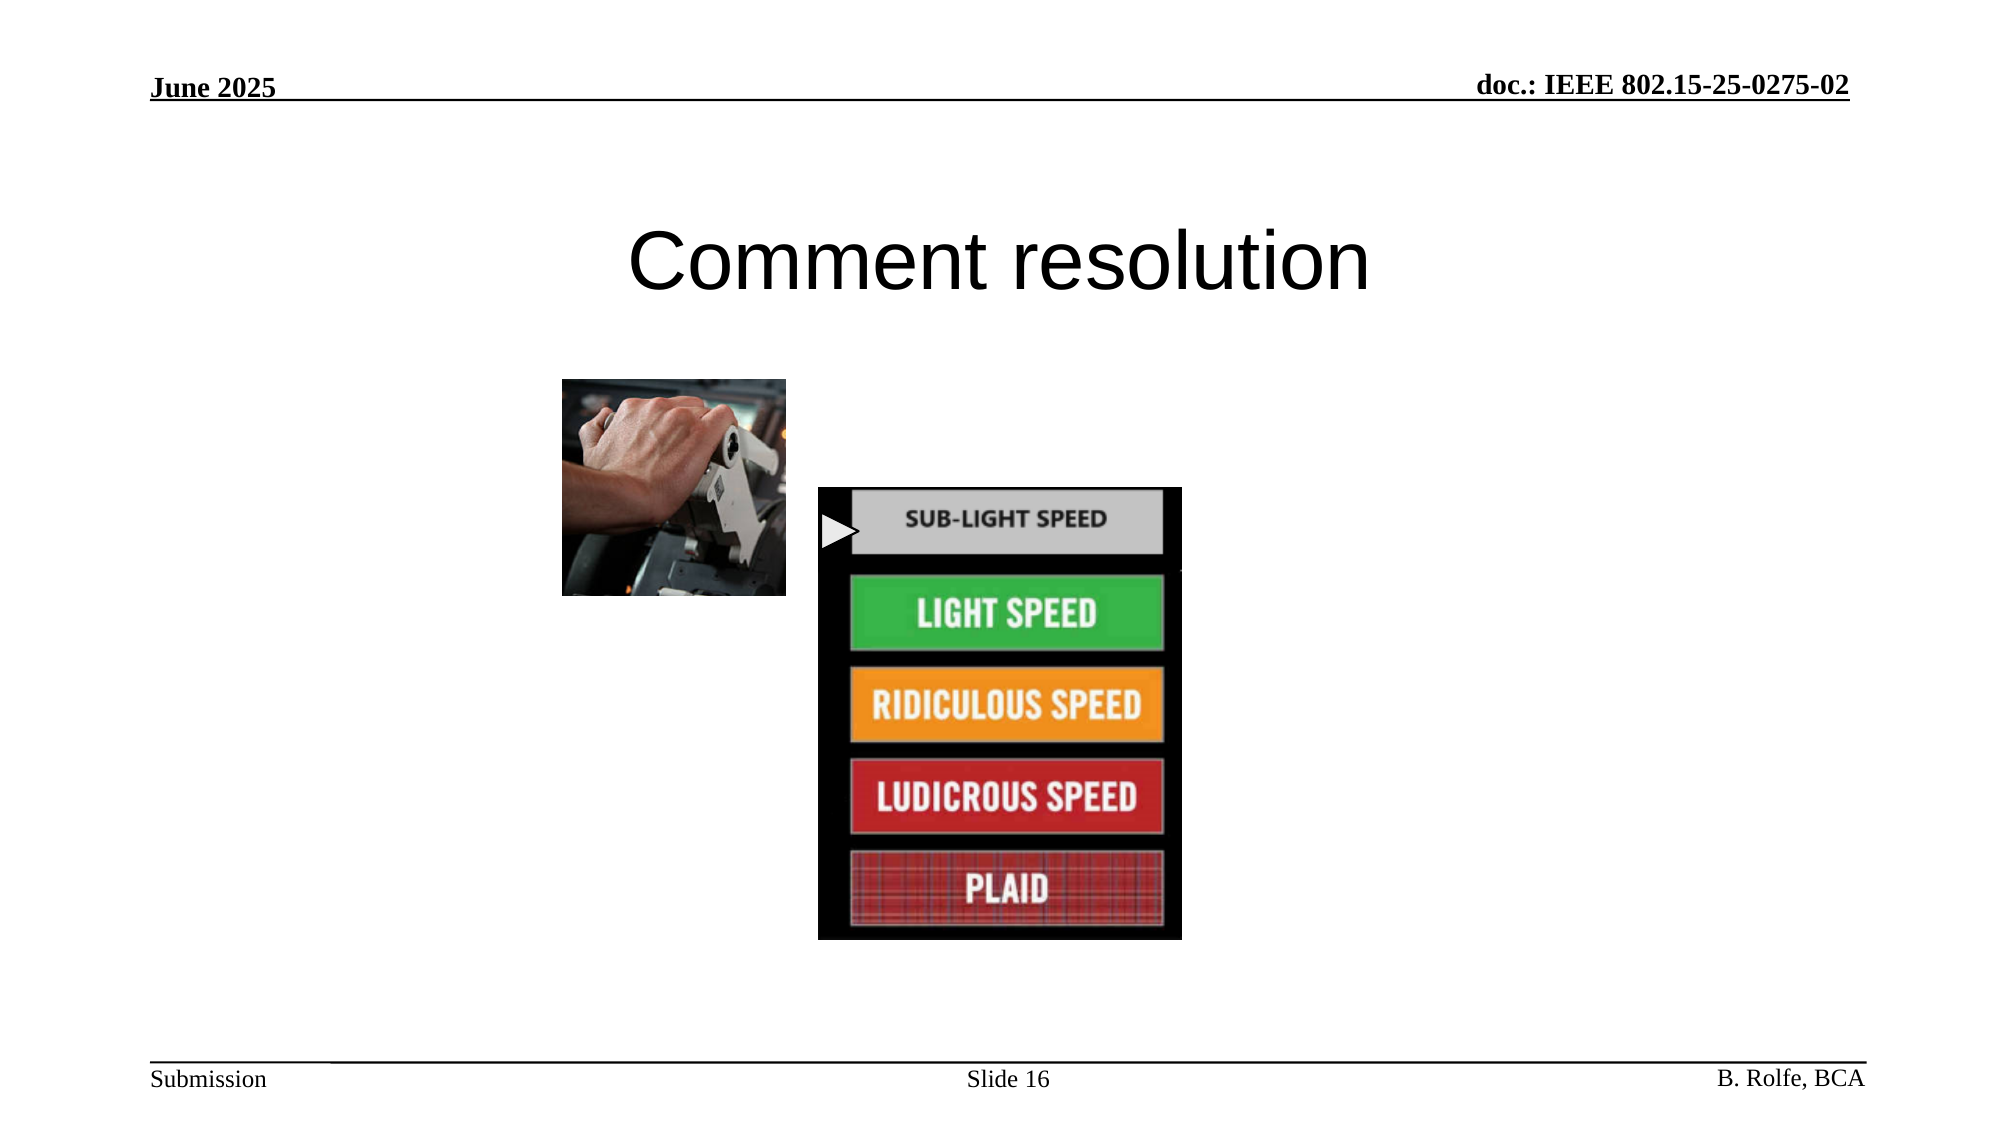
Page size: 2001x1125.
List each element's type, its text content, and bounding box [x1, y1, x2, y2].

picture [818, 487, 1182, 940]
title Comment resolution [150, 112, 1850, 400]
picture [562, 379, 787, 596]
slide_number Slide 16 [964, 1062, 1053, 1093]
